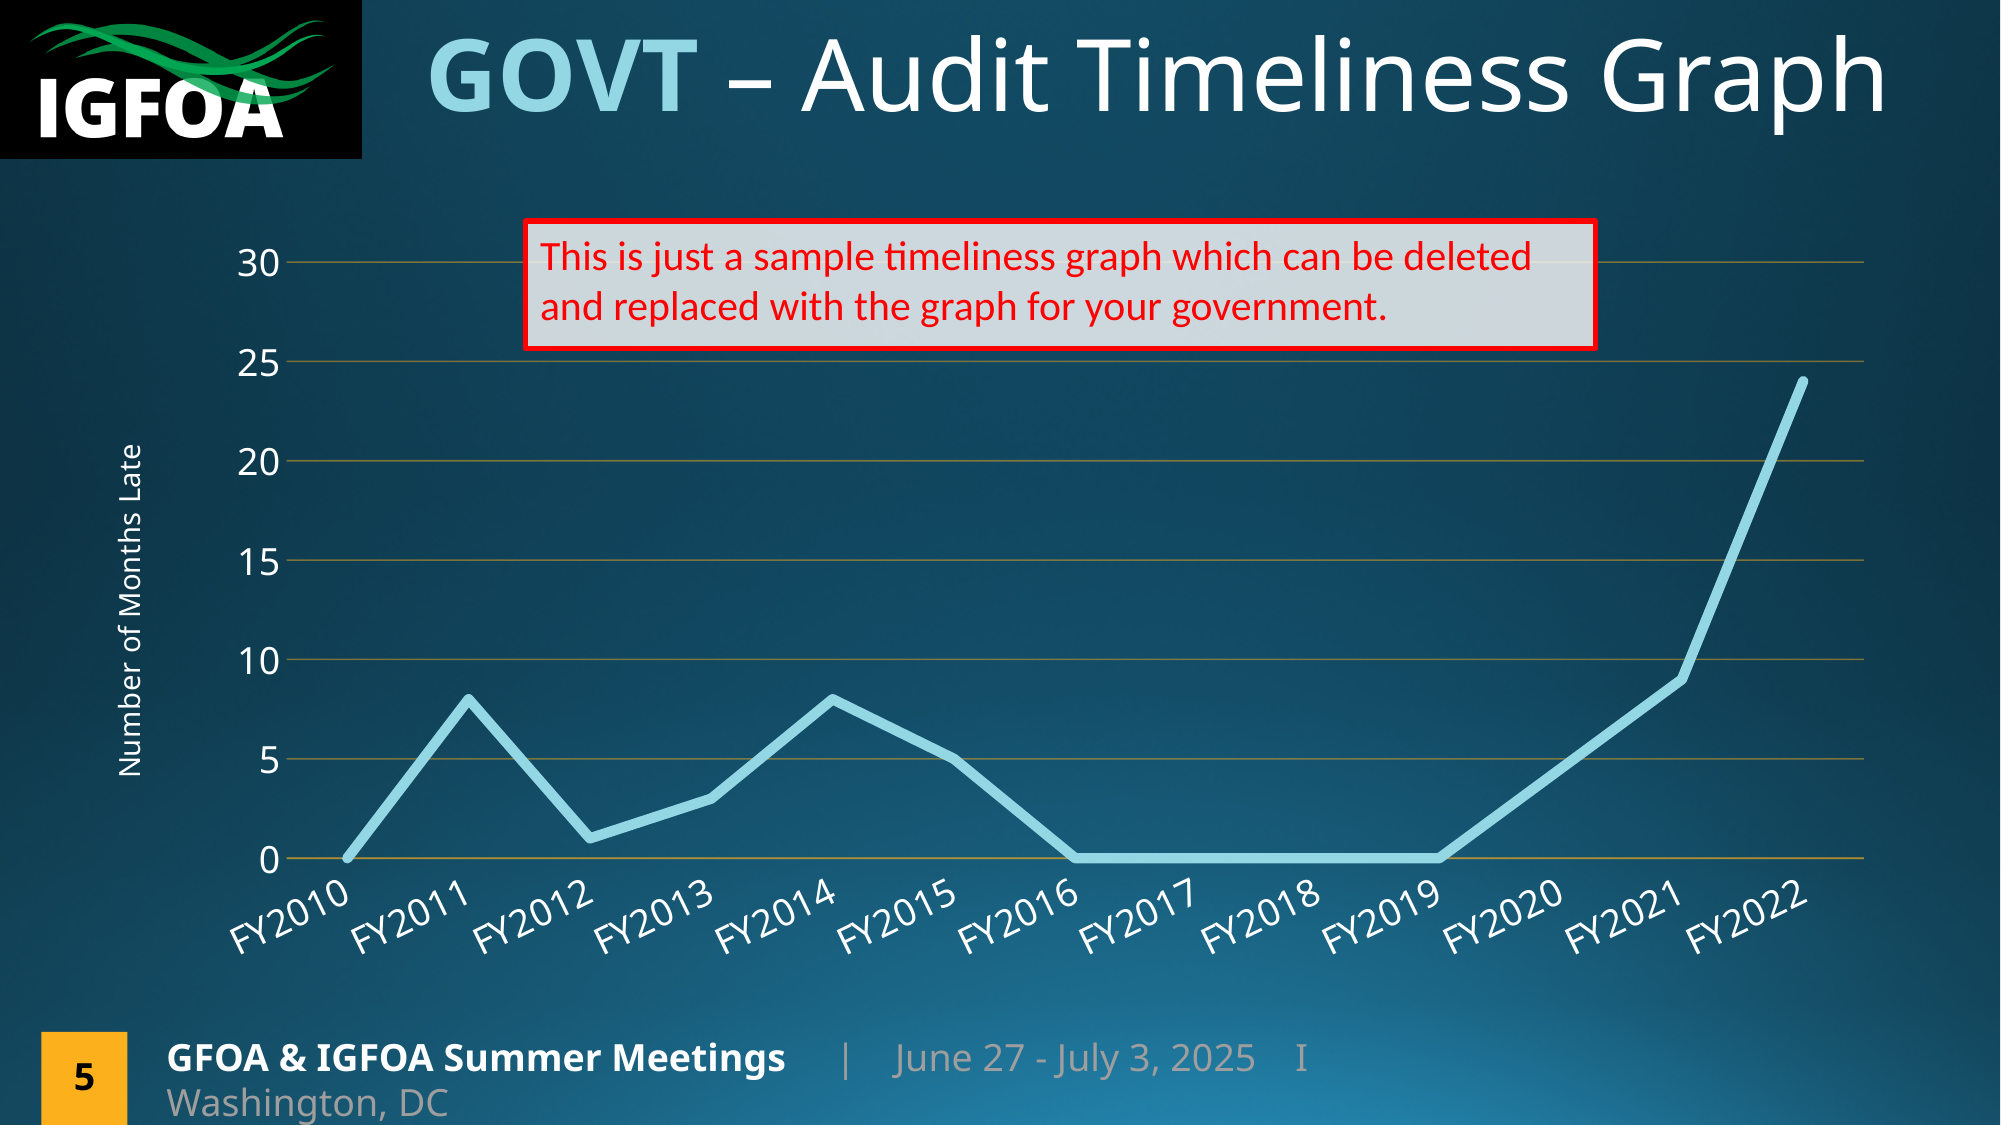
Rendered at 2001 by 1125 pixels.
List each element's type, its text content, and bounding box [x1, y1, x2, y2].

chart [99, 221, 1900, 983]
title GOVT – Audit Timeliness Graph [410, 3, 2000, 155]
footer GFOA & IGFOA Summer Meetings | June 27 - July 3, 2025 I Washington, DC [151, 1048, 1533, 1109]
picture [0, 0, 2001, 1125]
